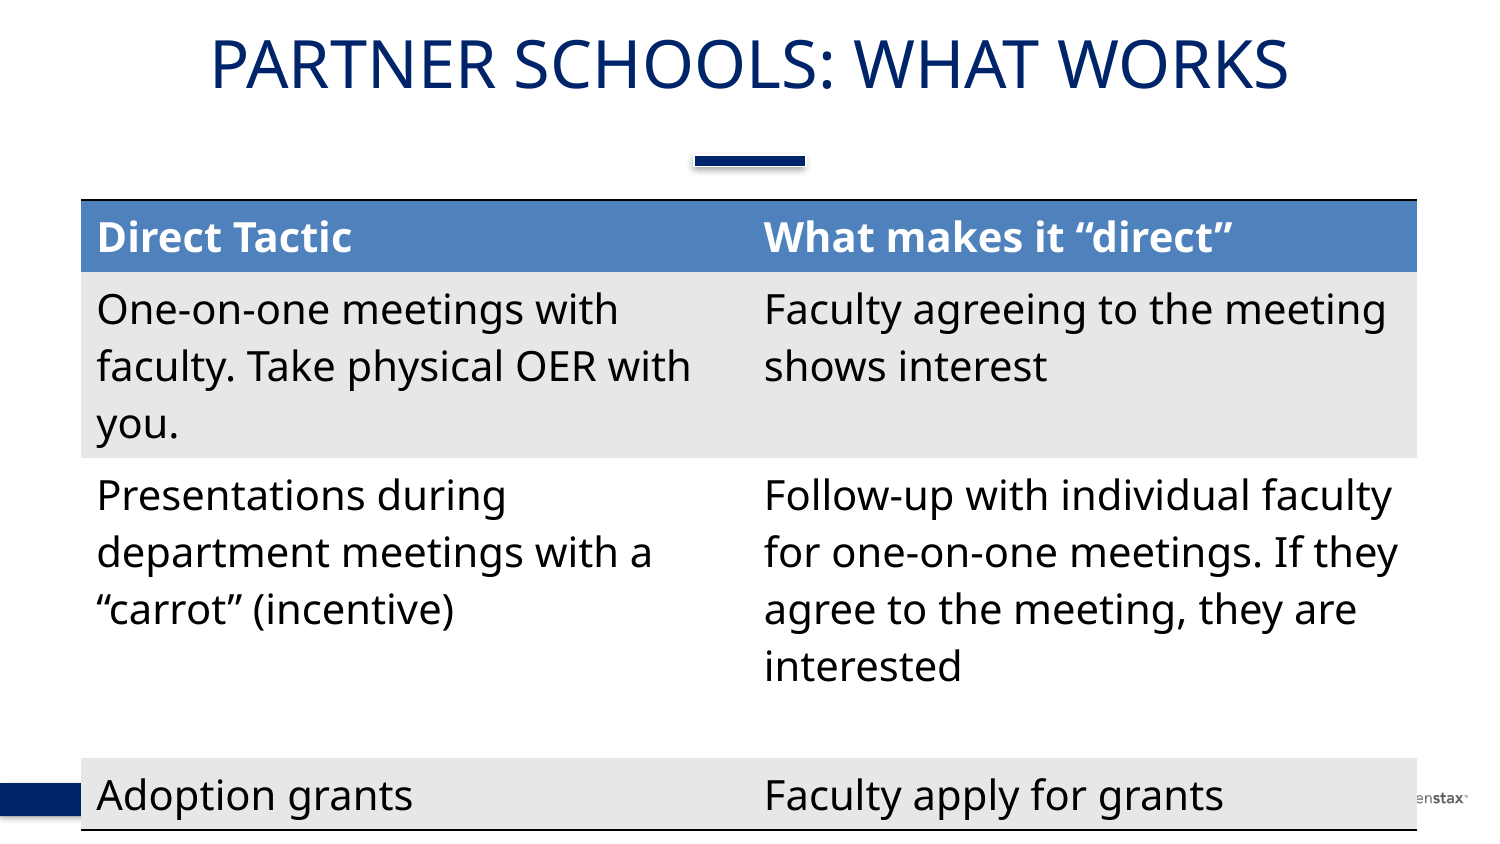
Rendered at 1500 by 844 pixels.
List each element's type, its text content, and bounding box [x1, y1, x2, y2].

list PARTNER SCHOOLS: WHAT WORKS [27, 14, 1473, 152]
table_cell Faculty agreeing to the meeting shows interest [749, 272, 1417, 458]
table_cell Faculty apply for grants [749, 758, 1417, 829]
table_cell Follow-up with individual faculty for one-on-one meetings. If they agree to the meeting, they are interested [749, 458, 1417, 758]
table_cell Adoption grants [81, 758, 749, 829]
table_header Direct Tactic [81, 201, 749, 272]
table_header What makes it “direct” [749, 201, 1417, 272]
table_cell Presentations during department meetings with a “carrot” (incentive) [81, 458, 749, 758]
table_cell One-on-one meetings with faculty. Take physical OER with you. [81, 272, 749, 458]
